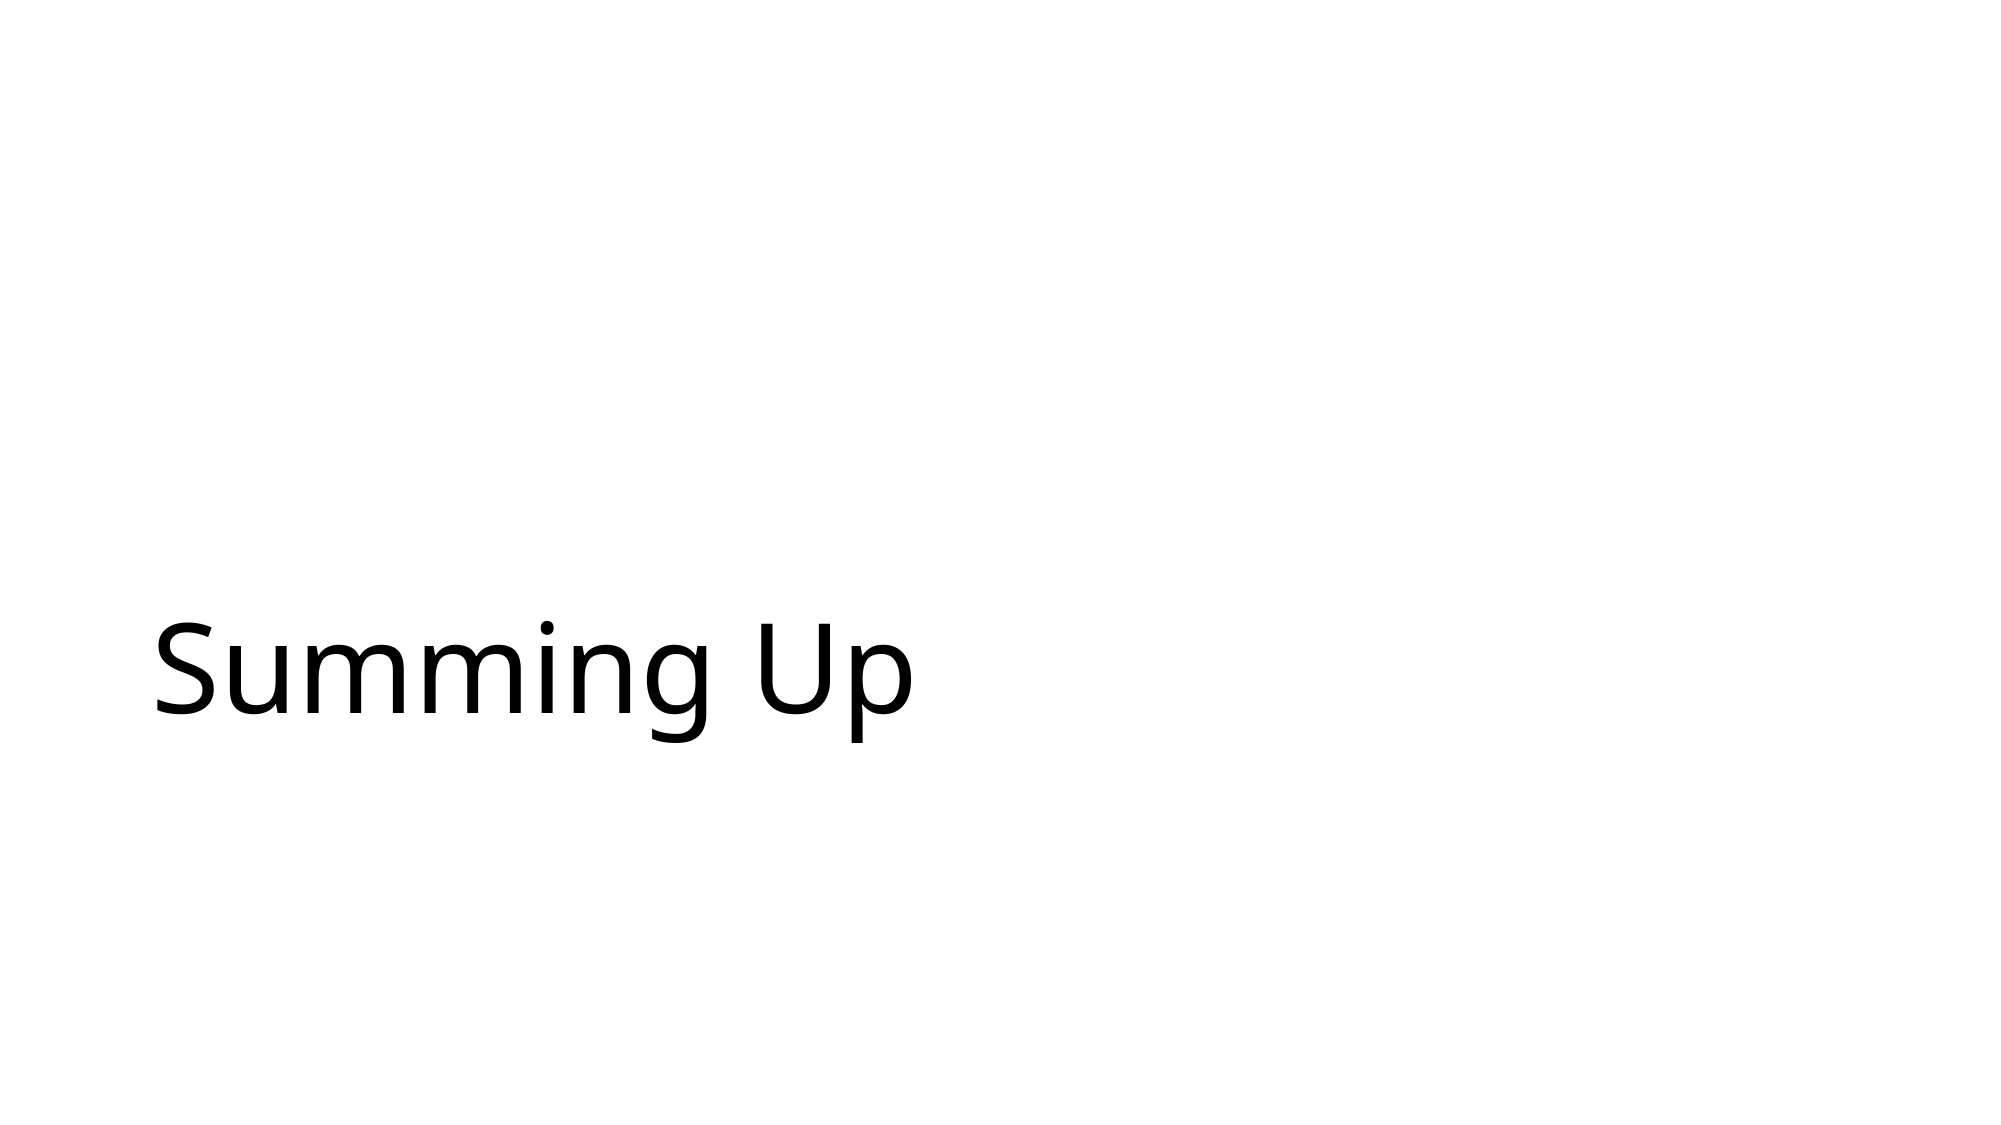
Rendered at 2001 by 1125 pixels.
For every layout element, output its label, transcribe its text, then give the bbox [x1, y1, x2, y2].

title Summing Up [136, 280, 1862, 749]
